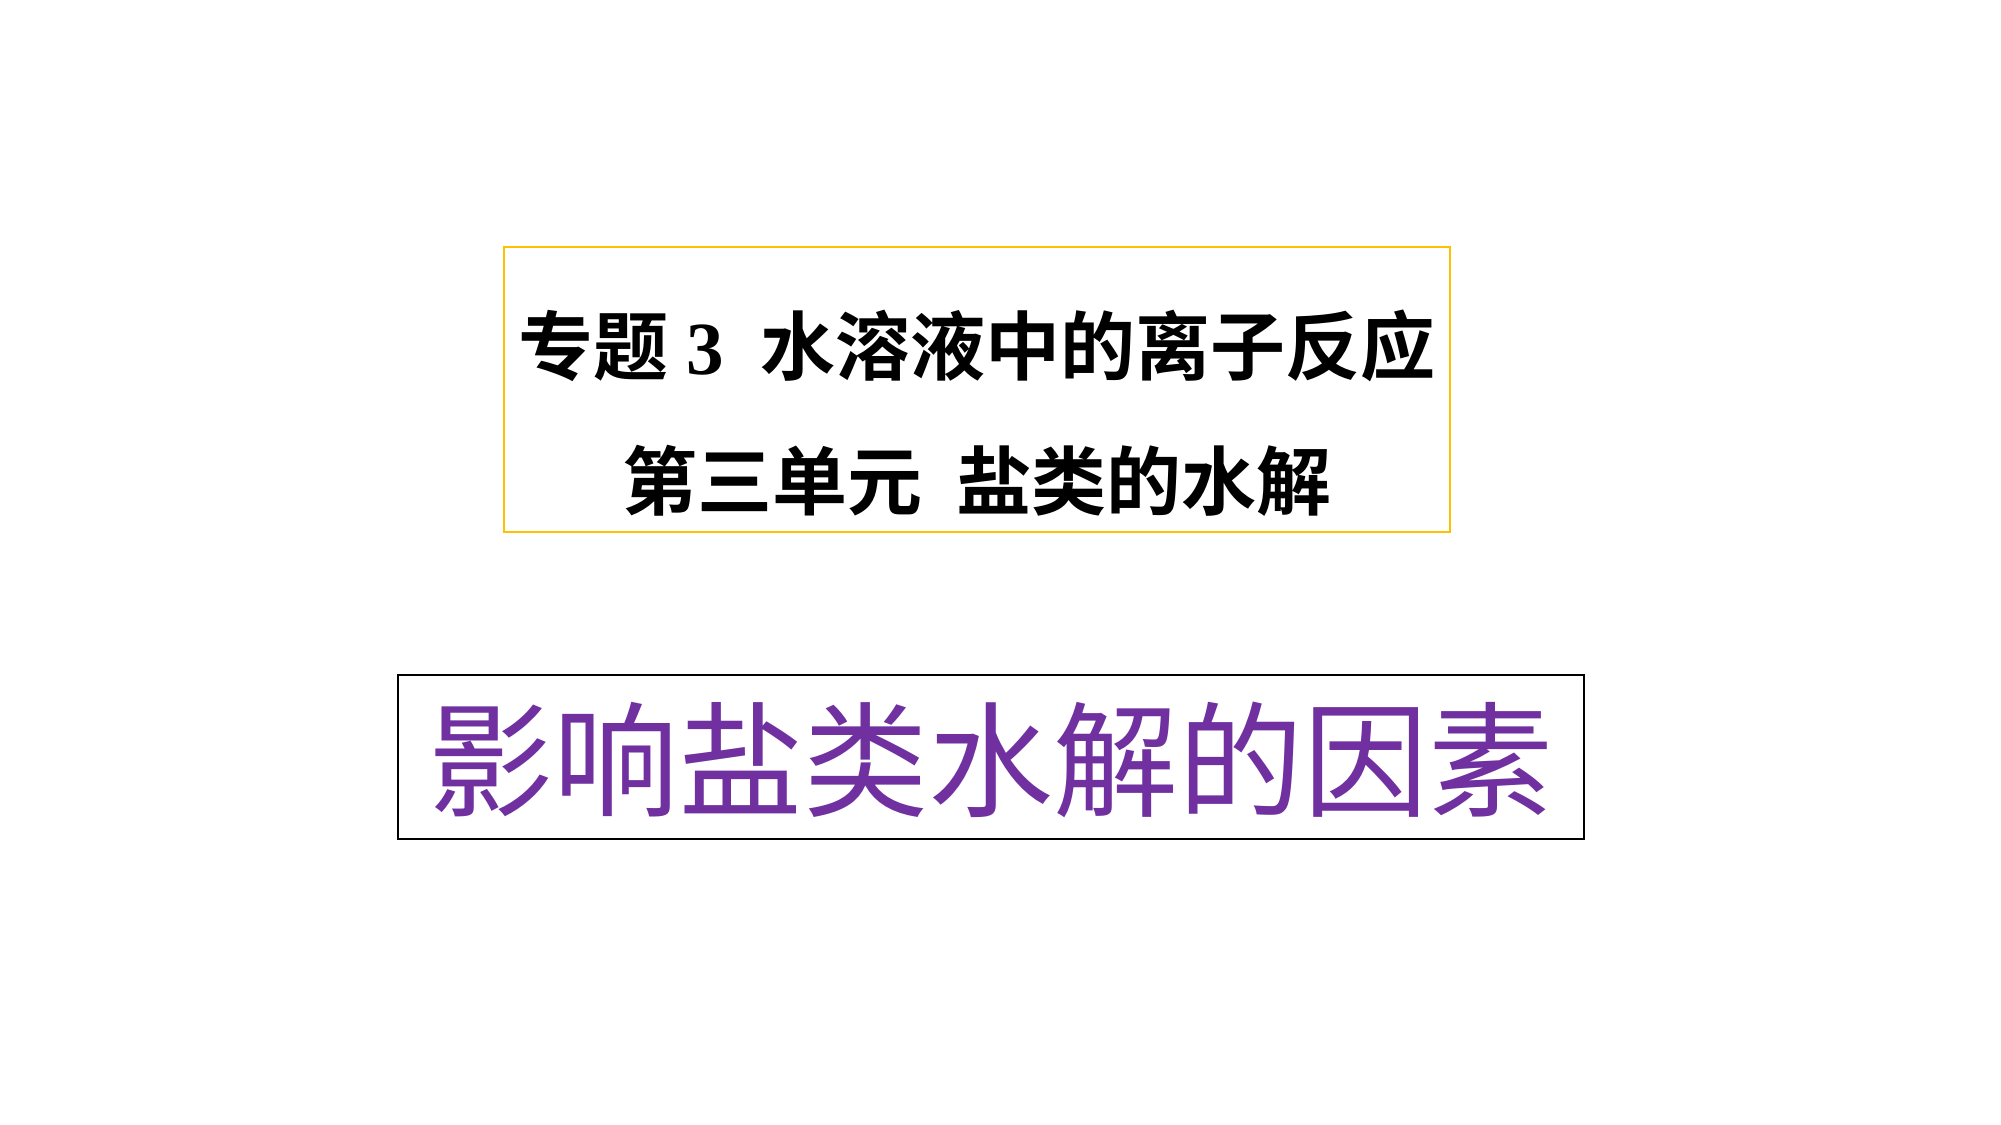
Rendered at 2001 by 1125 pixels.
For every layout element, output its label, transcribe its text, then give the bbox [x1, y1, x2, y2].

text_box 专题3 水溶液中的离子反应 第三单元 盐类的水解 [503, 246, 1451, 533]
text_box 影响盐类水解的因素 [397, 674, 1585, 840]
